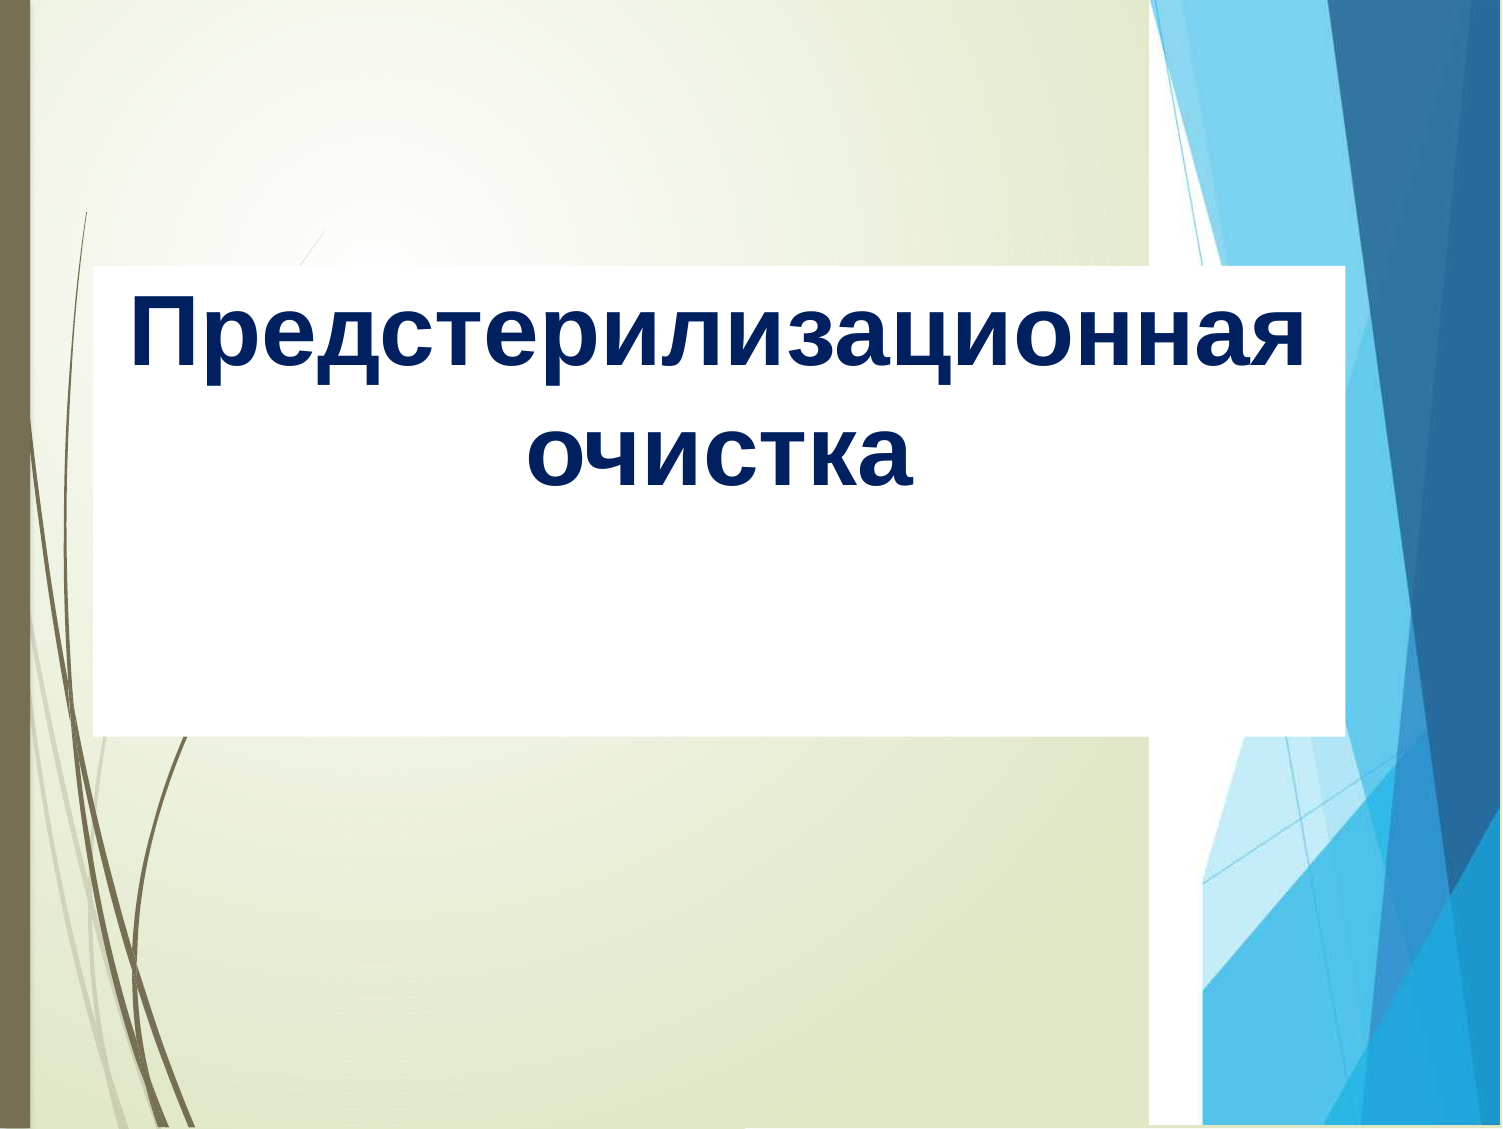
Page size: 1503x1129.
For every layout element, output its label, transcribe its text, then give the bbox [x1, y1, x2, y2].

text_box Предстерилизационная очистка [92, 265, 1144, 737]
picture [1149, 0, 1501, 1126]
